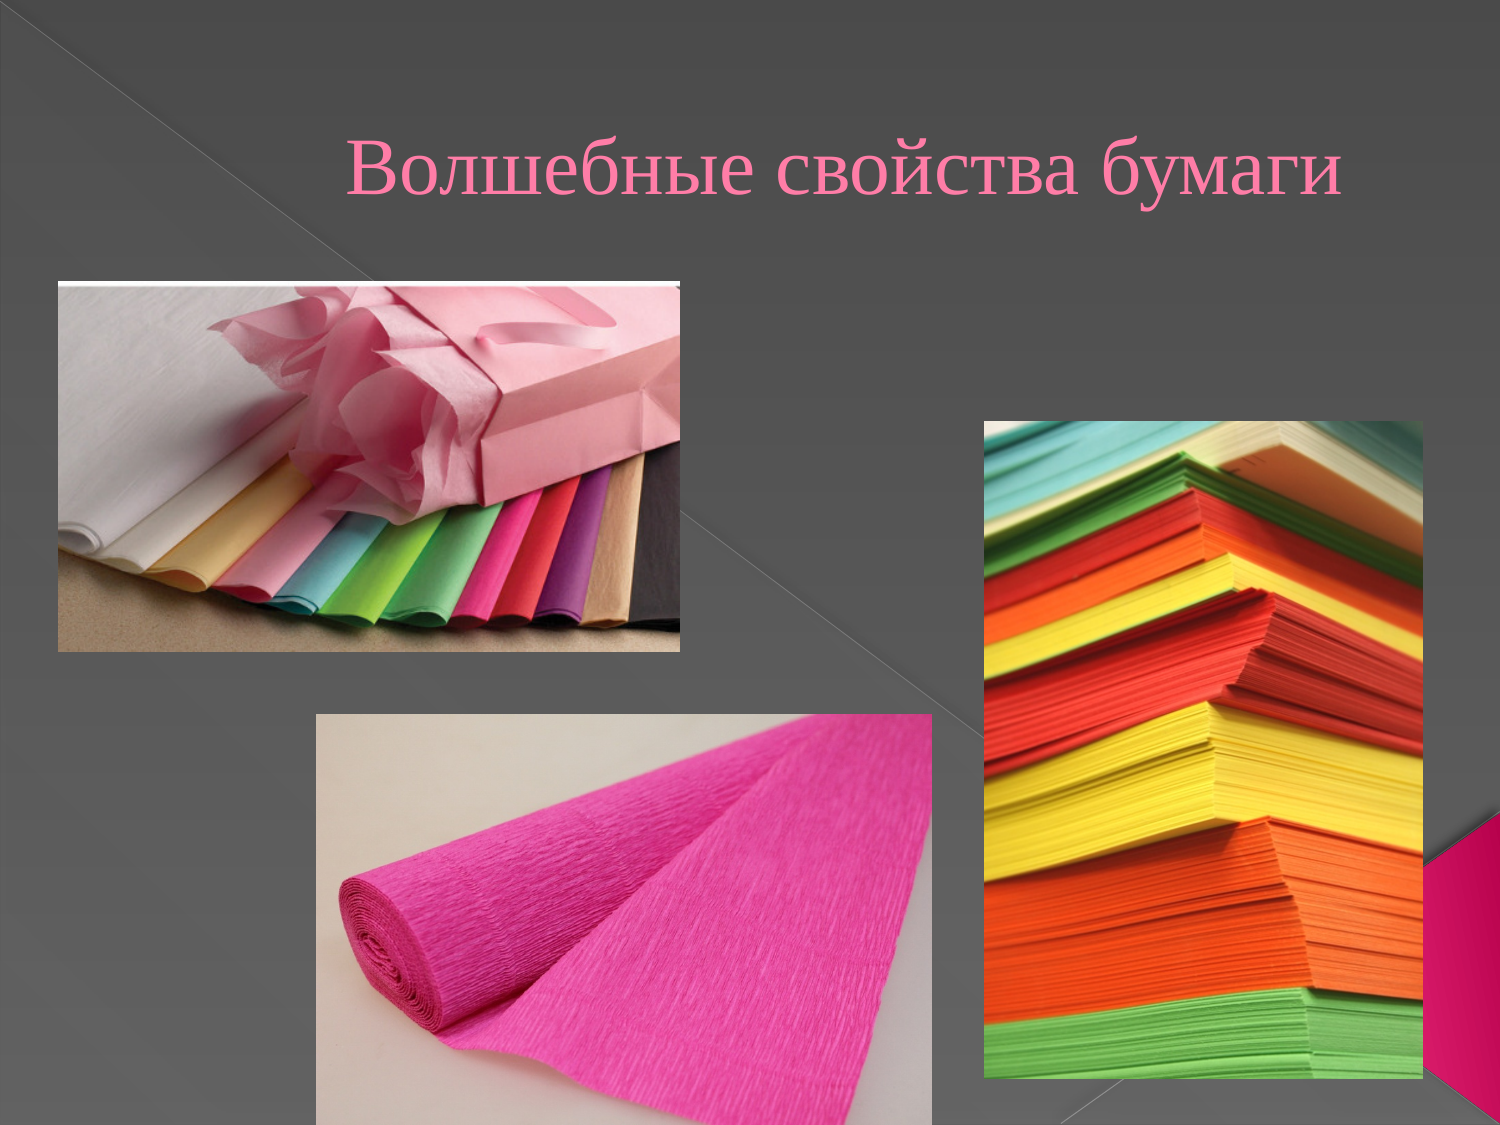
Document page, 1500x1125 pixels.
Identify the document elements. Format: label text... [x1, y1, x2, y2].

picture [316, 714, 932, 1125]
title Волшебные свойства бумаги [105, 105, 1381, 317]
picture [58, 280, 680, 652]
picture [984, 421, 1423, 1079]
